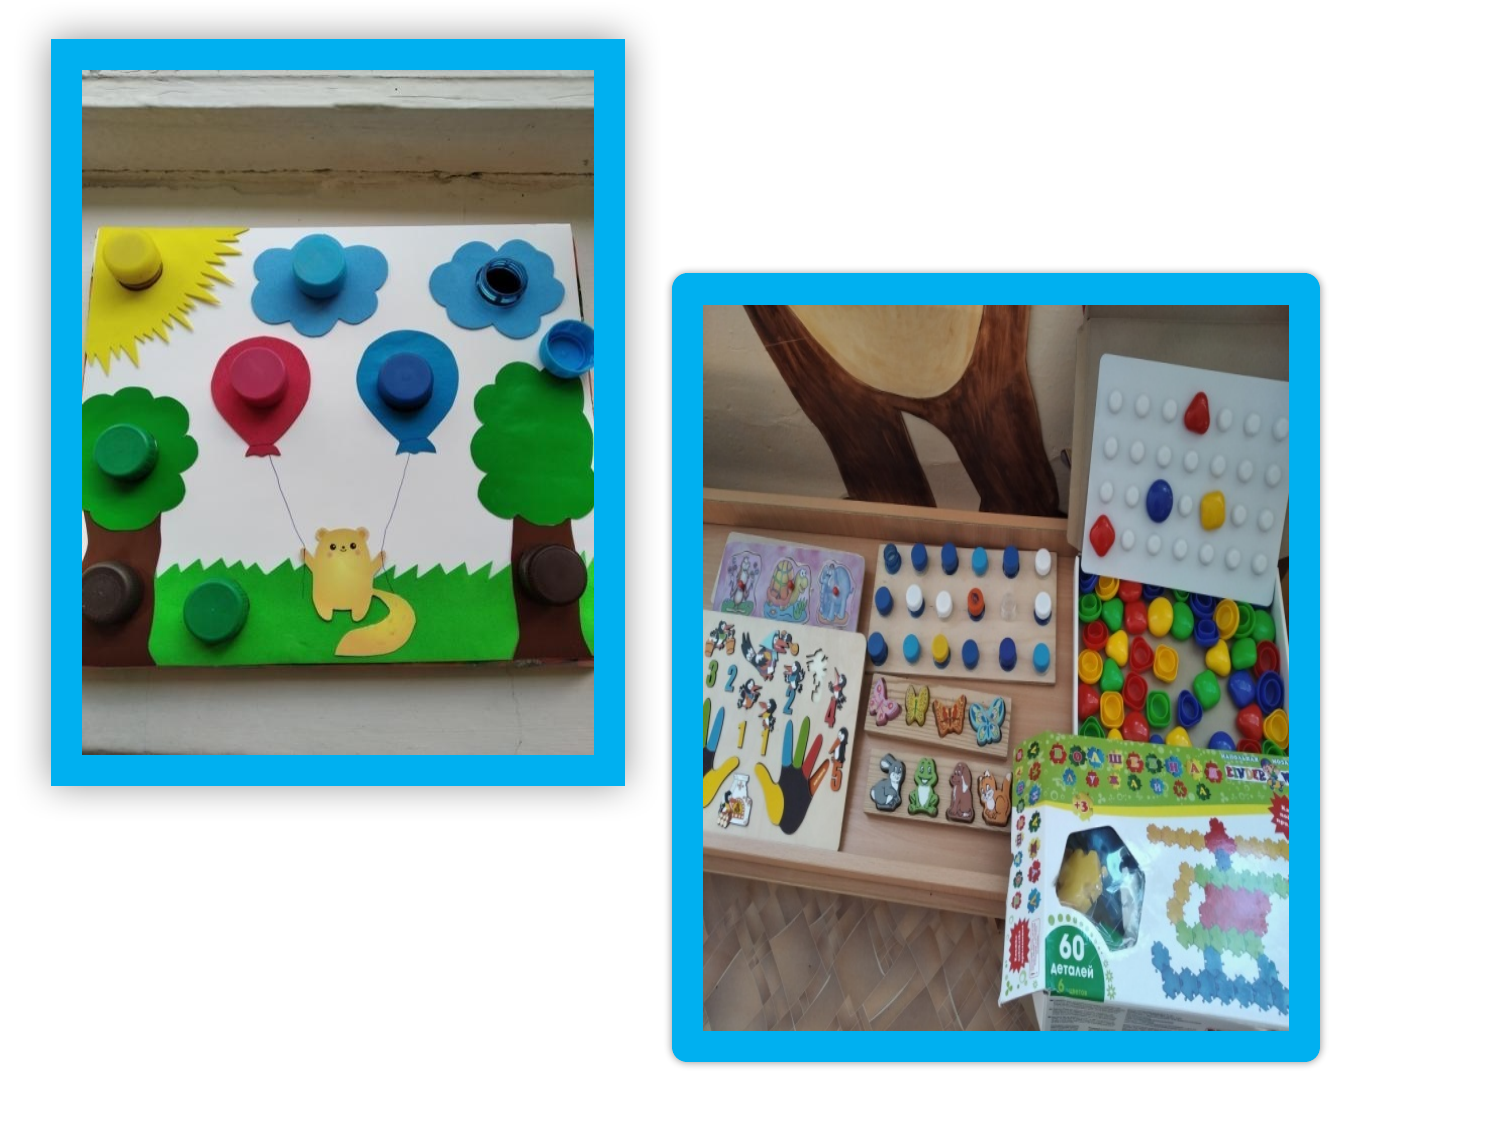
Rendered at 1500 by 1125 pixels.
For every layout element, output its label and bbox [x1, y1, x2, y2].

picture [704, 306, 1288, 1030]
picture [83, 71, 593, 754]
